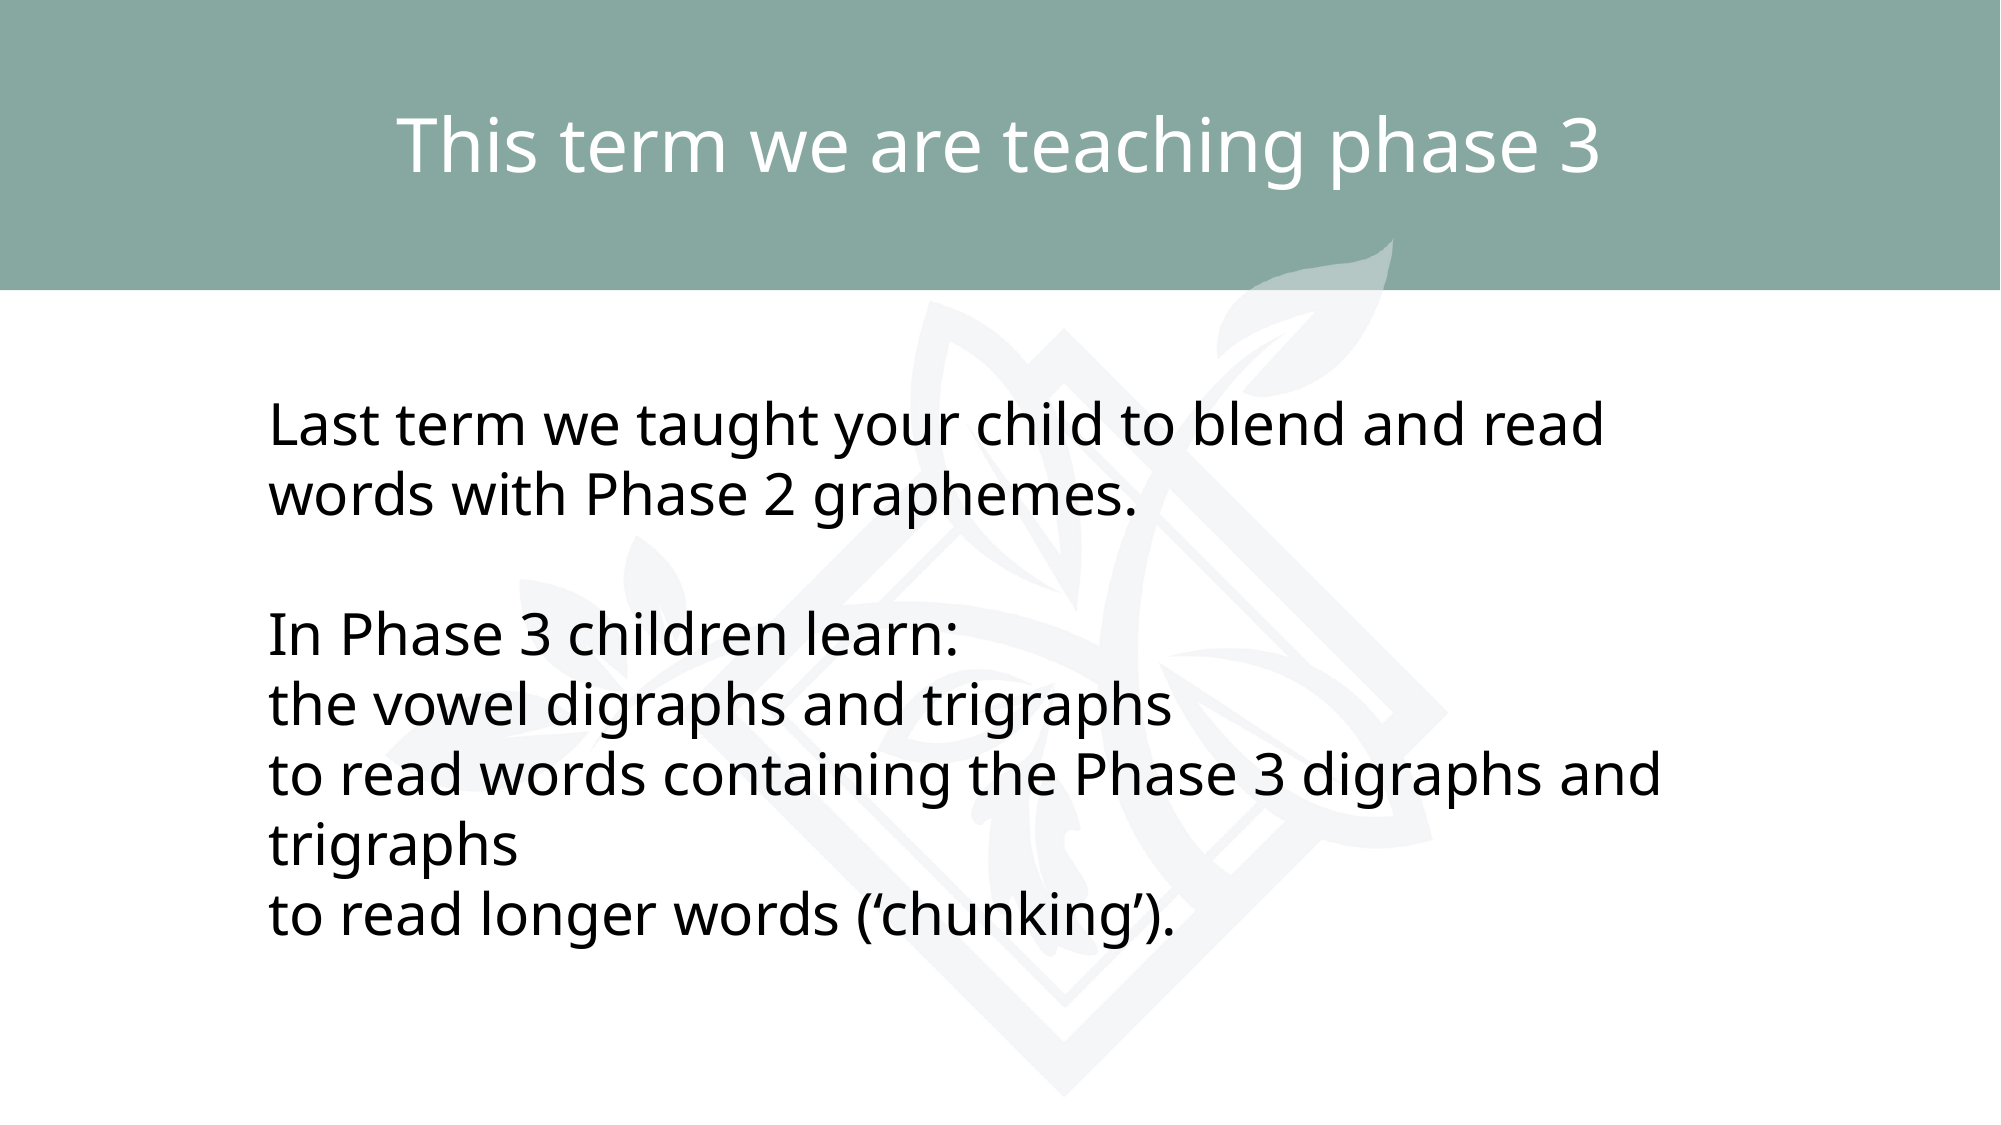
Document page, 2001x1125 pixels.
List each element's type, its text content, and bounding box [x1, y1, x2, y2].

text_box This term we are teaching phase 3 [0, 0, 2000, 291]
text_box Last term we taught your child to blend and read words with Phase 2 graphemes. In Phase 3 children learn: the vowel digraphs and trigraphs to read words containing the Phase 3 digraphs and trigraphs to read longer words (‘chunking’). [1448, 379, 1795, 955]
picture [385, 238, 1448, 1097]
text_box Last term we taught your child to blend and read words with Phase 2 graphemes. In Phase 3 children learn: the vowel digraphs and trigraphs to read words containing the Phase 3 digraphs and trigraphs to read longer words (‘chunking’). [253, 379, 385, 955]
